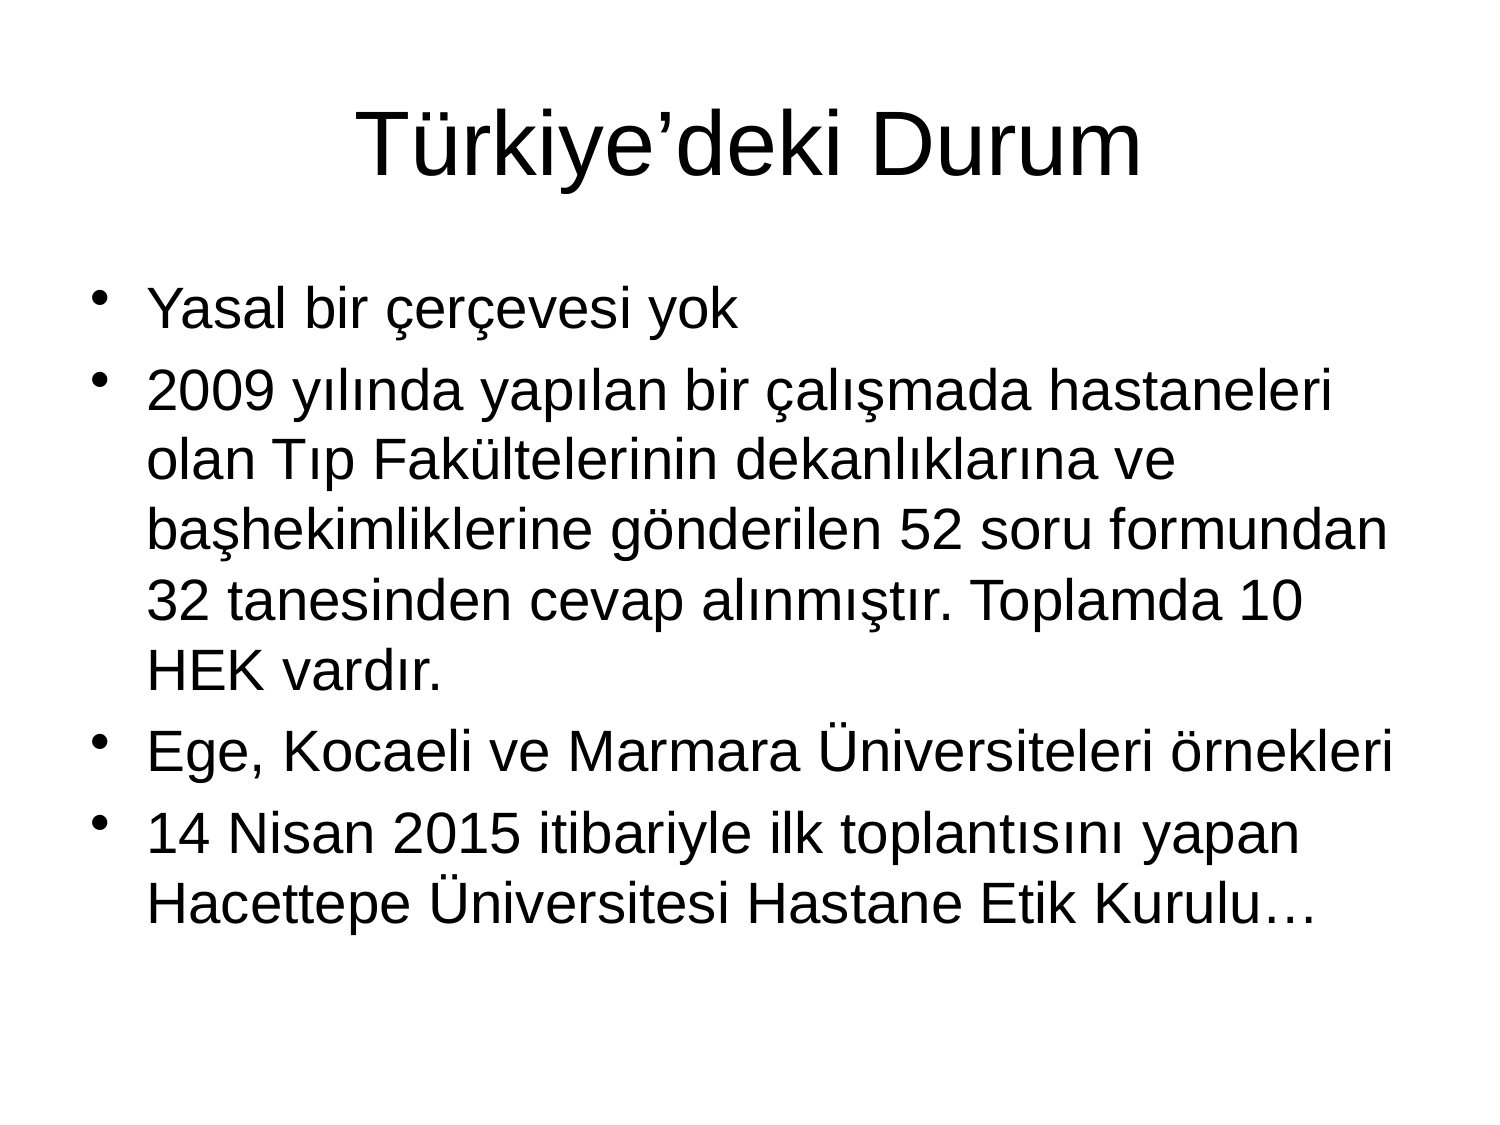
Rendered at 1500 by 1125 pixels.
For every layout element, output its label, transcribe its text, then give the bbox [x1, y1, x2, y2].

list Yasal bir çerçevesi yok 2009 yılında yapılan bir çalışmada hastaneleri olan Tıp Fakültelerinin dekanlıklarına ve başhekimliklerine gönderilen 52 soru formundan 32 tanesinden cevap alınmıştır. Toplamda 10 HEK vardır. Ege, Kocaeli ve Marmara Üniversiteleri örnekleri 14 Nisan 2015 itibariyle ilk toplantısını yapan Hacettepe Üniversitesi Hastane Etik Kurulu… [75, 262, 1425, 1005]
title Türkiye’deki Durum [75, 45, 1425, 233]
